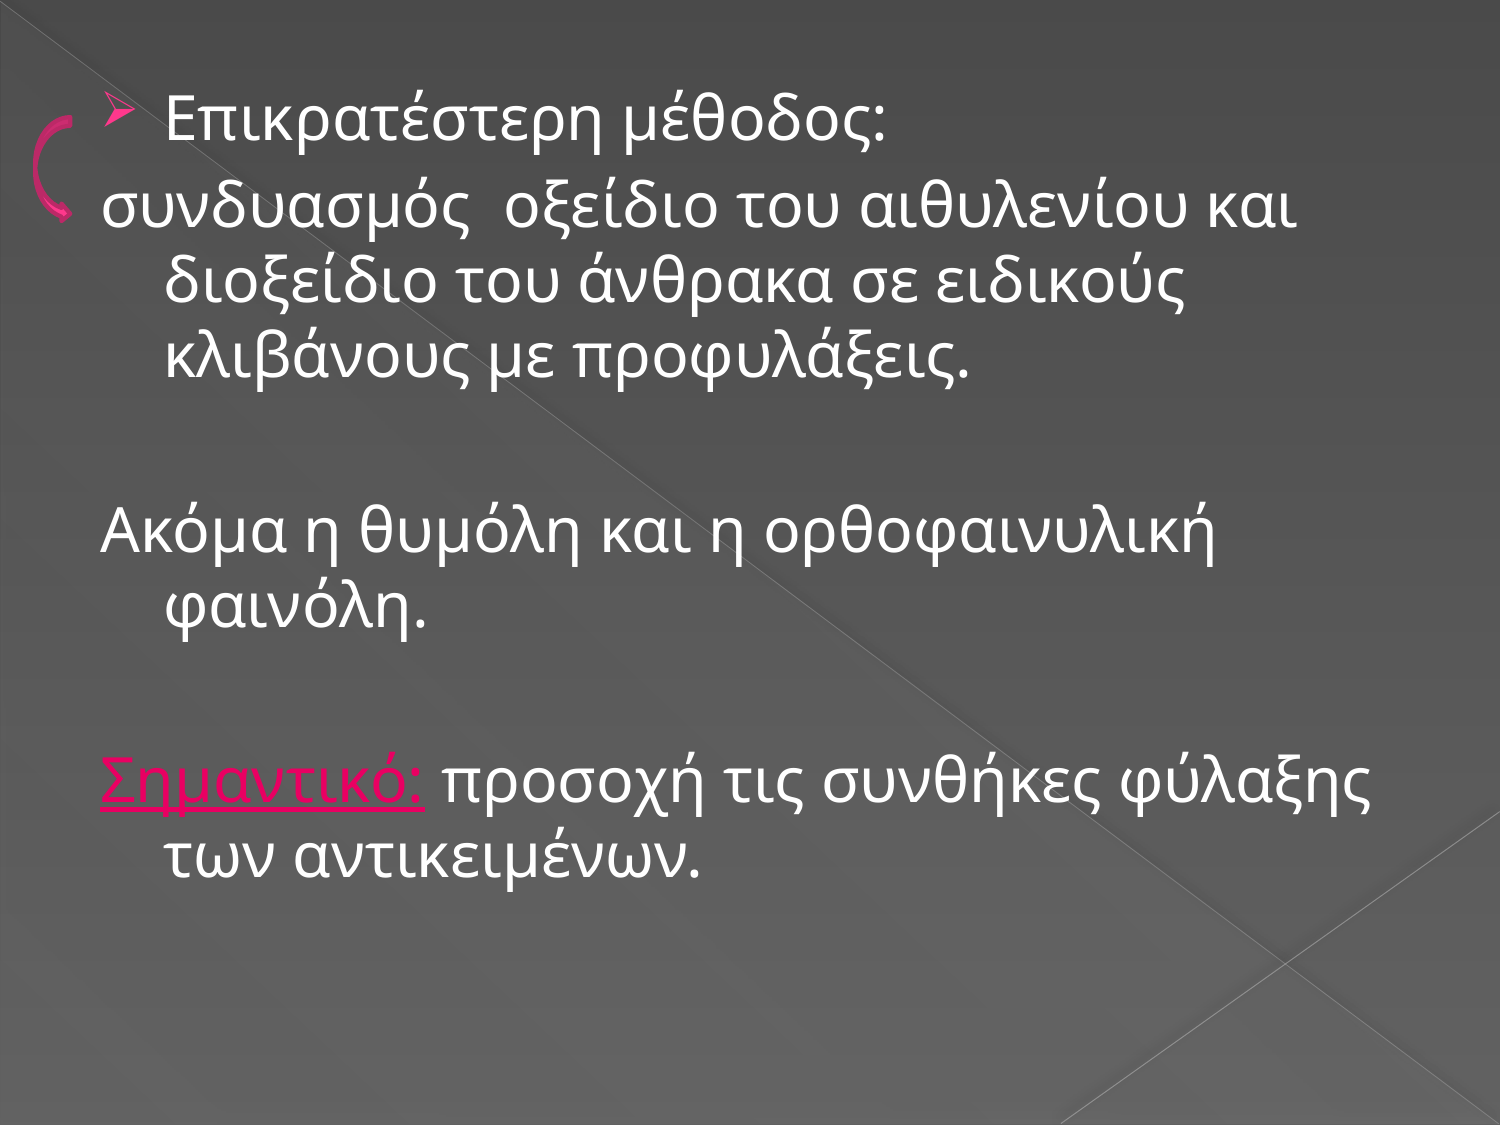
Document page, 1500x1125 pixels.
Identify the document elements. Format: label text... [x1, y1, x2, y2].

list Επικρατέστερη μέθοδος: συνδυασμός οξείδιο του αιθυλενίου και διοξείδιο του άνθρακα σε ειδικούς κλιβάνους με προφυλάξεις. Ακόμα η θυμόλη και η ορθοφαινυλική φαινόλη. Σημαντικό: προσοχή τις συνθήκες φύλαξης των αντικειμένων. [75, 70, 1425, 1005]
text_box [33, 115, 73, 224]
